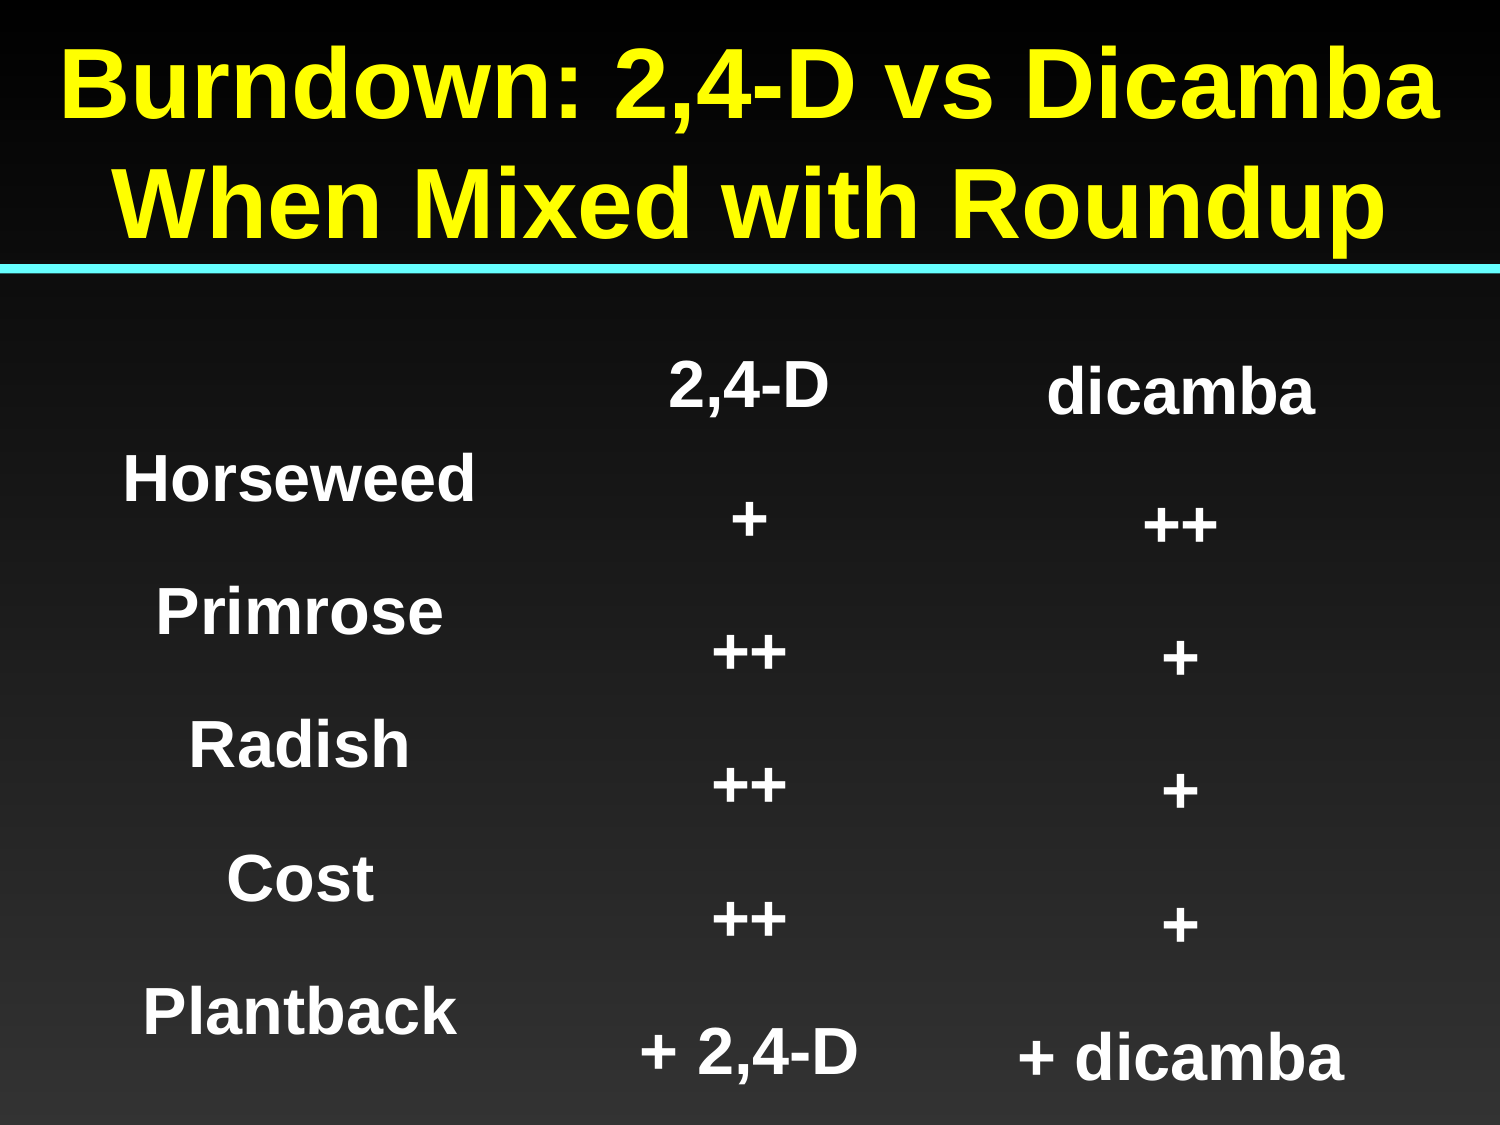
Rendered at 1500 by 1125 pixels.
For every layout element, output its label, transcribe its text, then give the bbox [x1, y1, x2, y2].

list 2,4-D + ++ ++ ++ + 2,4-D [610, 293, 890, 1088]
text_box Horseweed Primrose Radish Cost Plantback [87, 293, 513, 1088]
text_box Burndown: 2,4-D vs Dicamba When Mixed with Roundup [0, 40, 1500, 238]
text_box dicamba ++ + + + + dicamba [999, 299, 1363, 1094]
